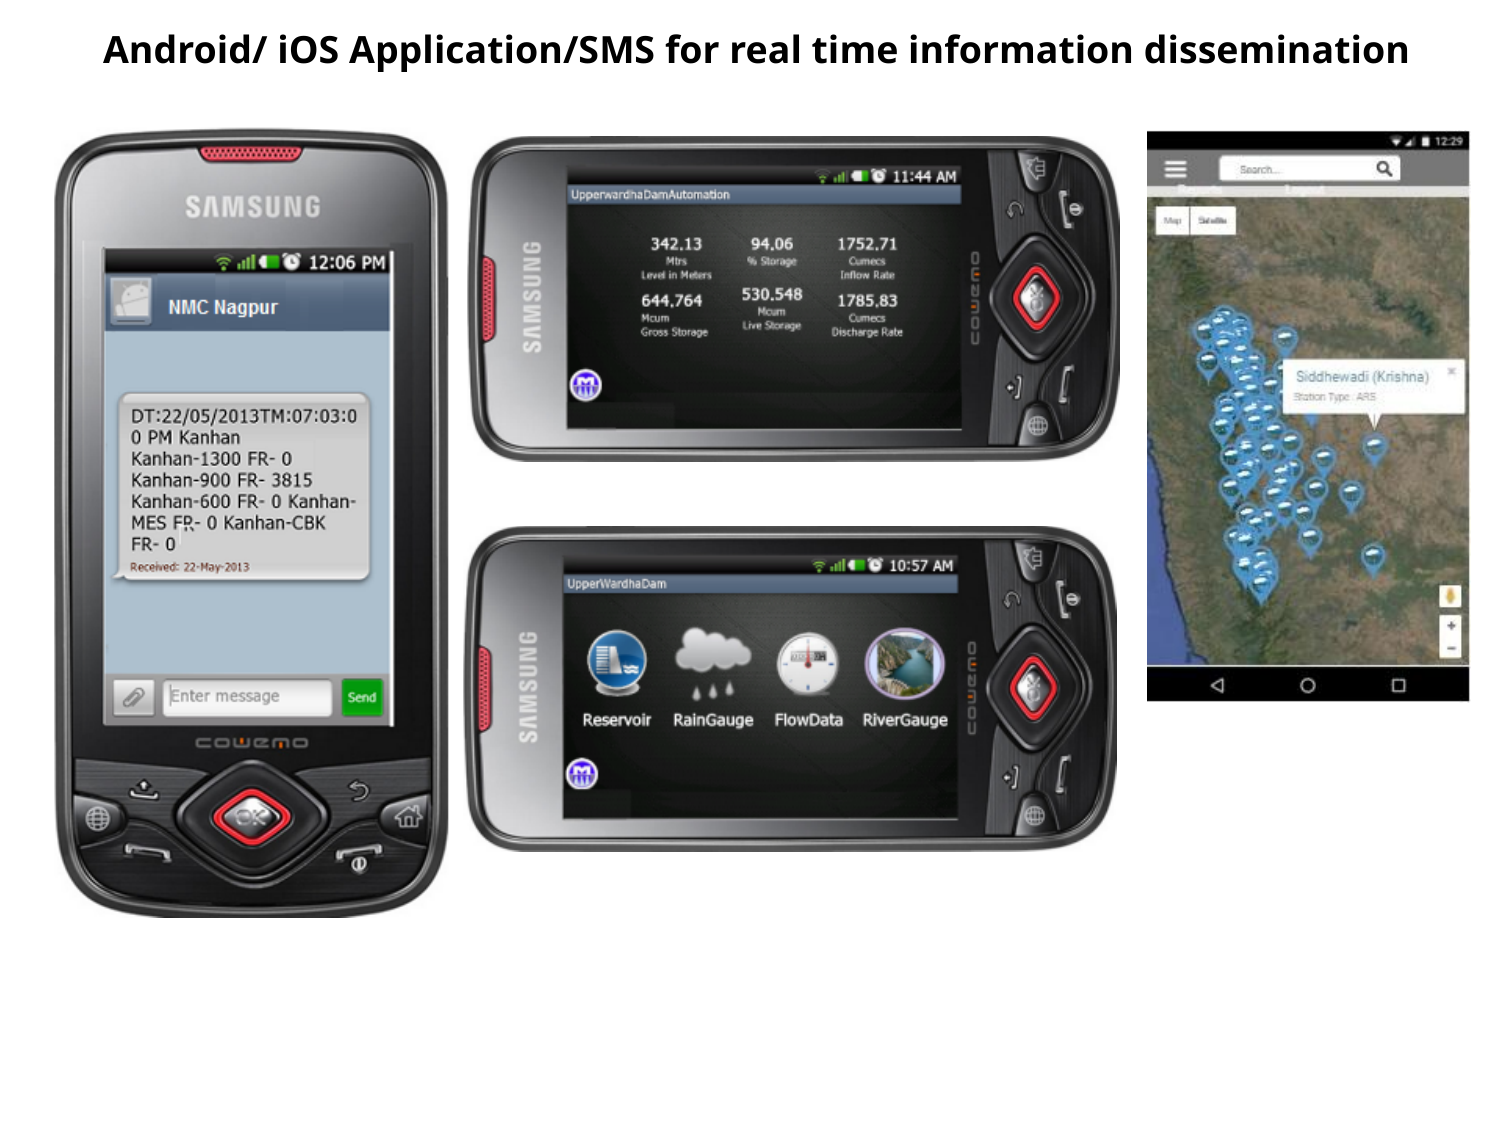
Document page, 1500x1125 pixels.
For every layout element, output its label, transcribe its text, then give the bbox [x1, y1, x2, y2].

picture [1146, 130, 1471, 703]
picture [465, 136, 1120, 462]
picture [52, 125, 451, 918]
picture [462, 526, 1117, 852]
text_box Android/ iOS Application/SMS for real time information dissemination [88, 19, 1475, 79]
